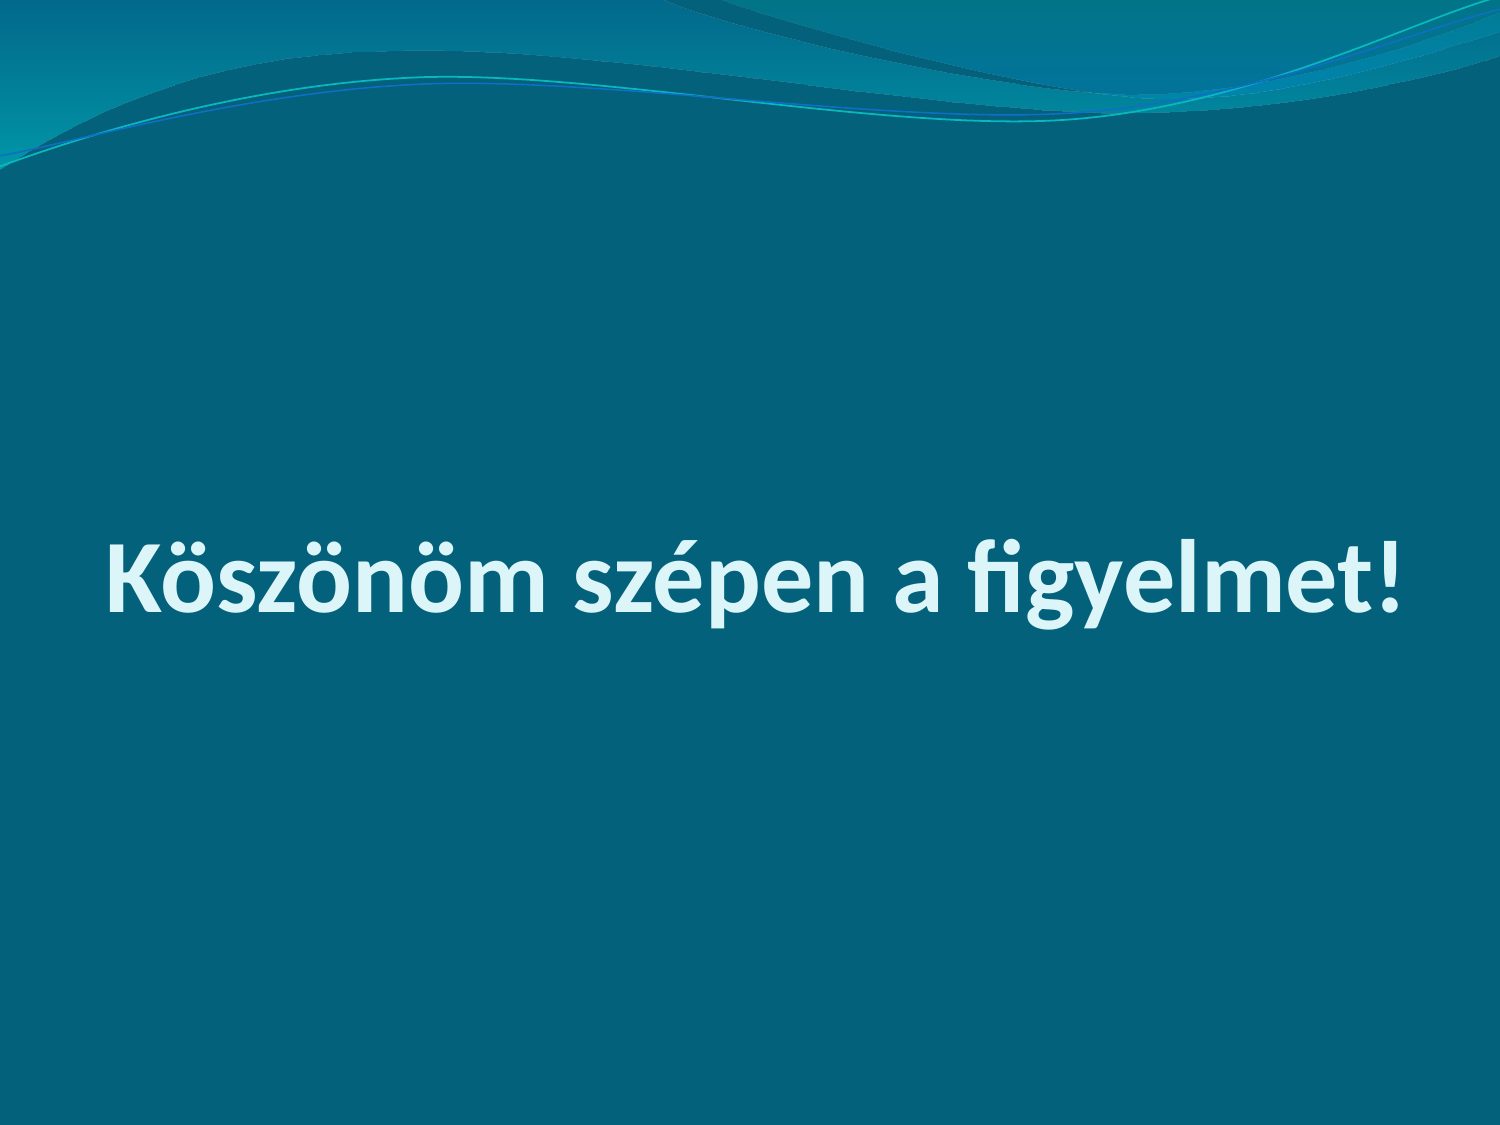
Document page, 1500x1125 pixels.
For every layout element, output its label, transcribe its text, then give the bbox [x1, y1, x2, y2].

title Köszönöm szépen a figyelmet! [82, 445, 1432, 633]
